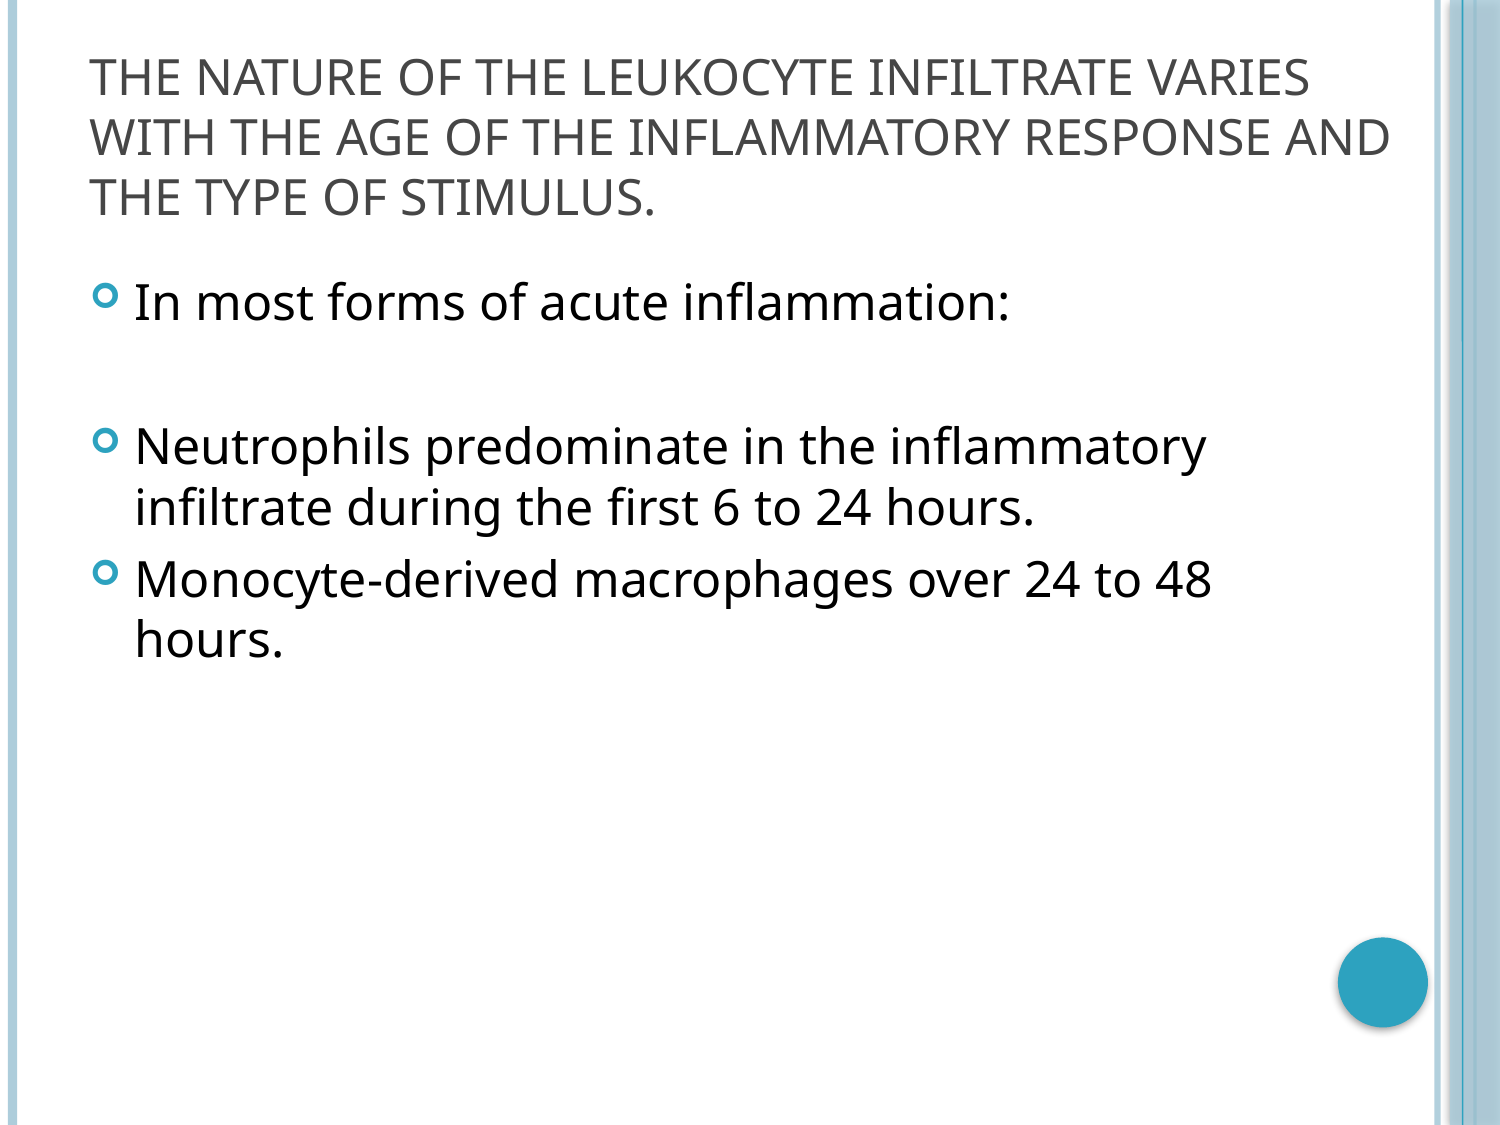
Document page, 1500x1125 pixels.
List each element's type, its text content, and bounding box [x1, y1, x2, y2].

list In most forms of acute inflammation: Neutrophils predominate in the inflammatory infiltrate during the first 6 to 24 hours. Monocyte-derived macrophages over 24 to 48 hours. [75, 262, 1300, 1062]
title The nature of the leukocyte infiltrate varies with the age of the inflammatory response and the type of stimulus. [75, 45, 1438, 233]
